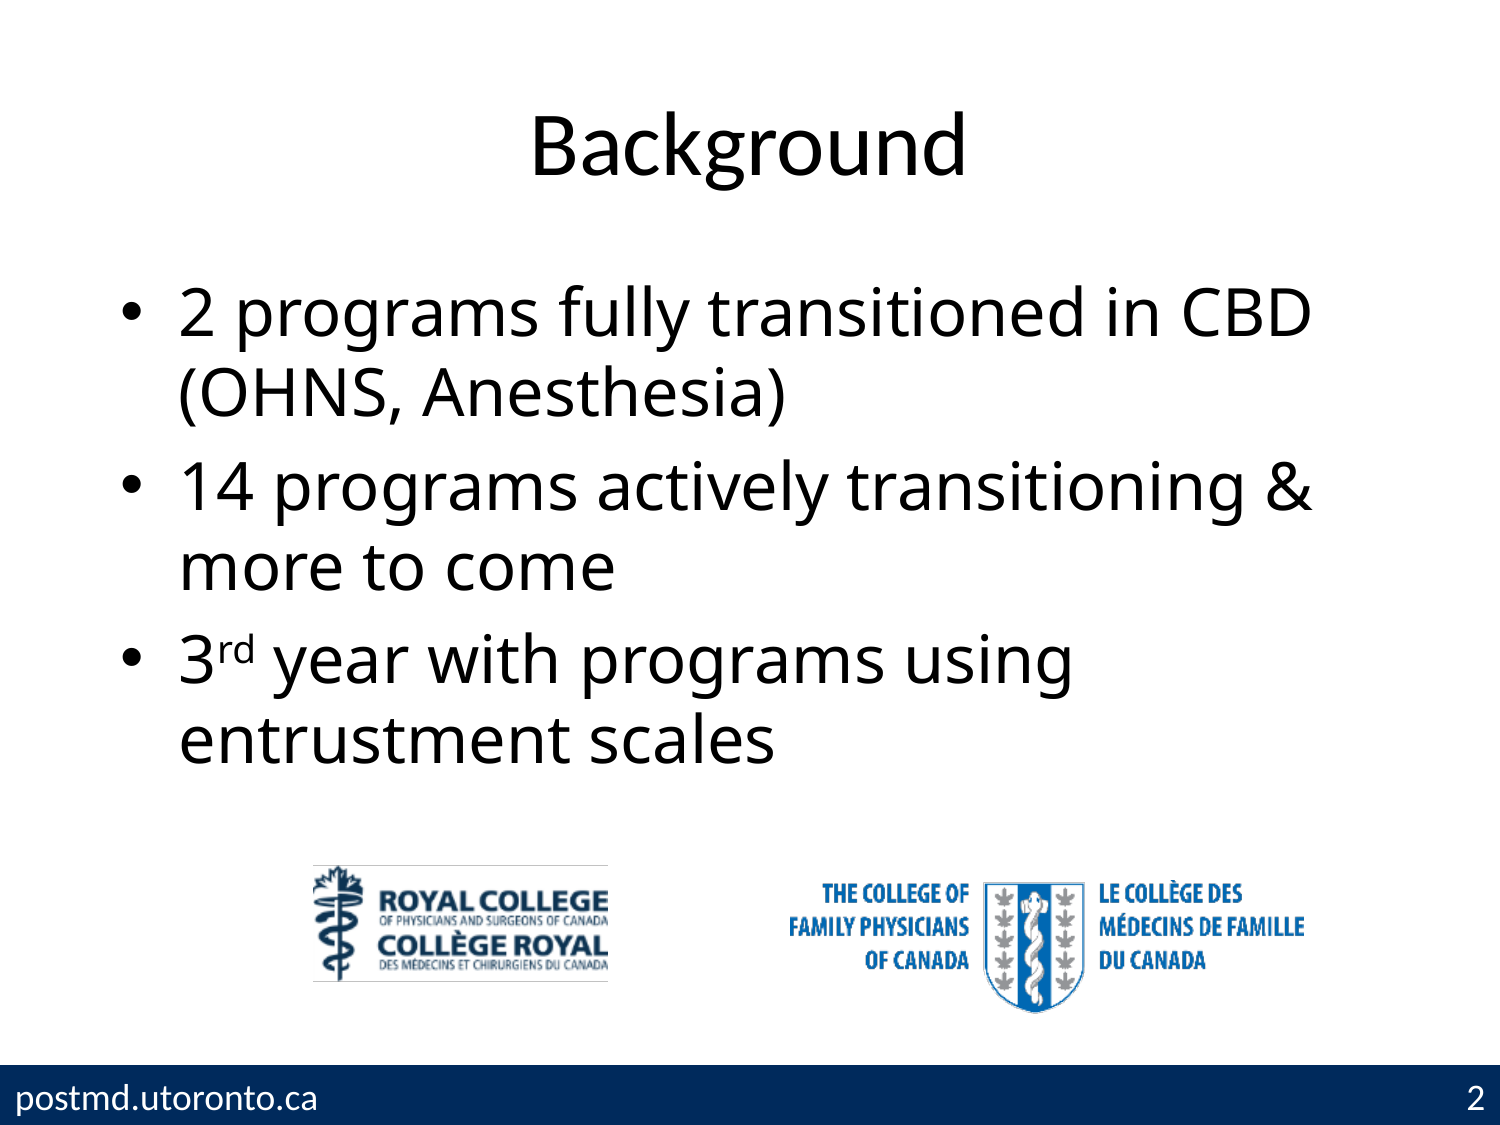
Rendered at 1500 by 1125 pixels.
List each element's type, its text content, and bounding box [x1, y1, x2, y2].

picture [790, 880, 1304, 1015]
picture [312, 831, 609, 1015]
list 2 programs fully transitioned in CBD (OHNS, Anesthesia) 14 programs actively transitioning & more to come 3rd year with programs using entrustment scales [75, 262, 1425, 1005]
title Background [75, 45, 1425, 233]
